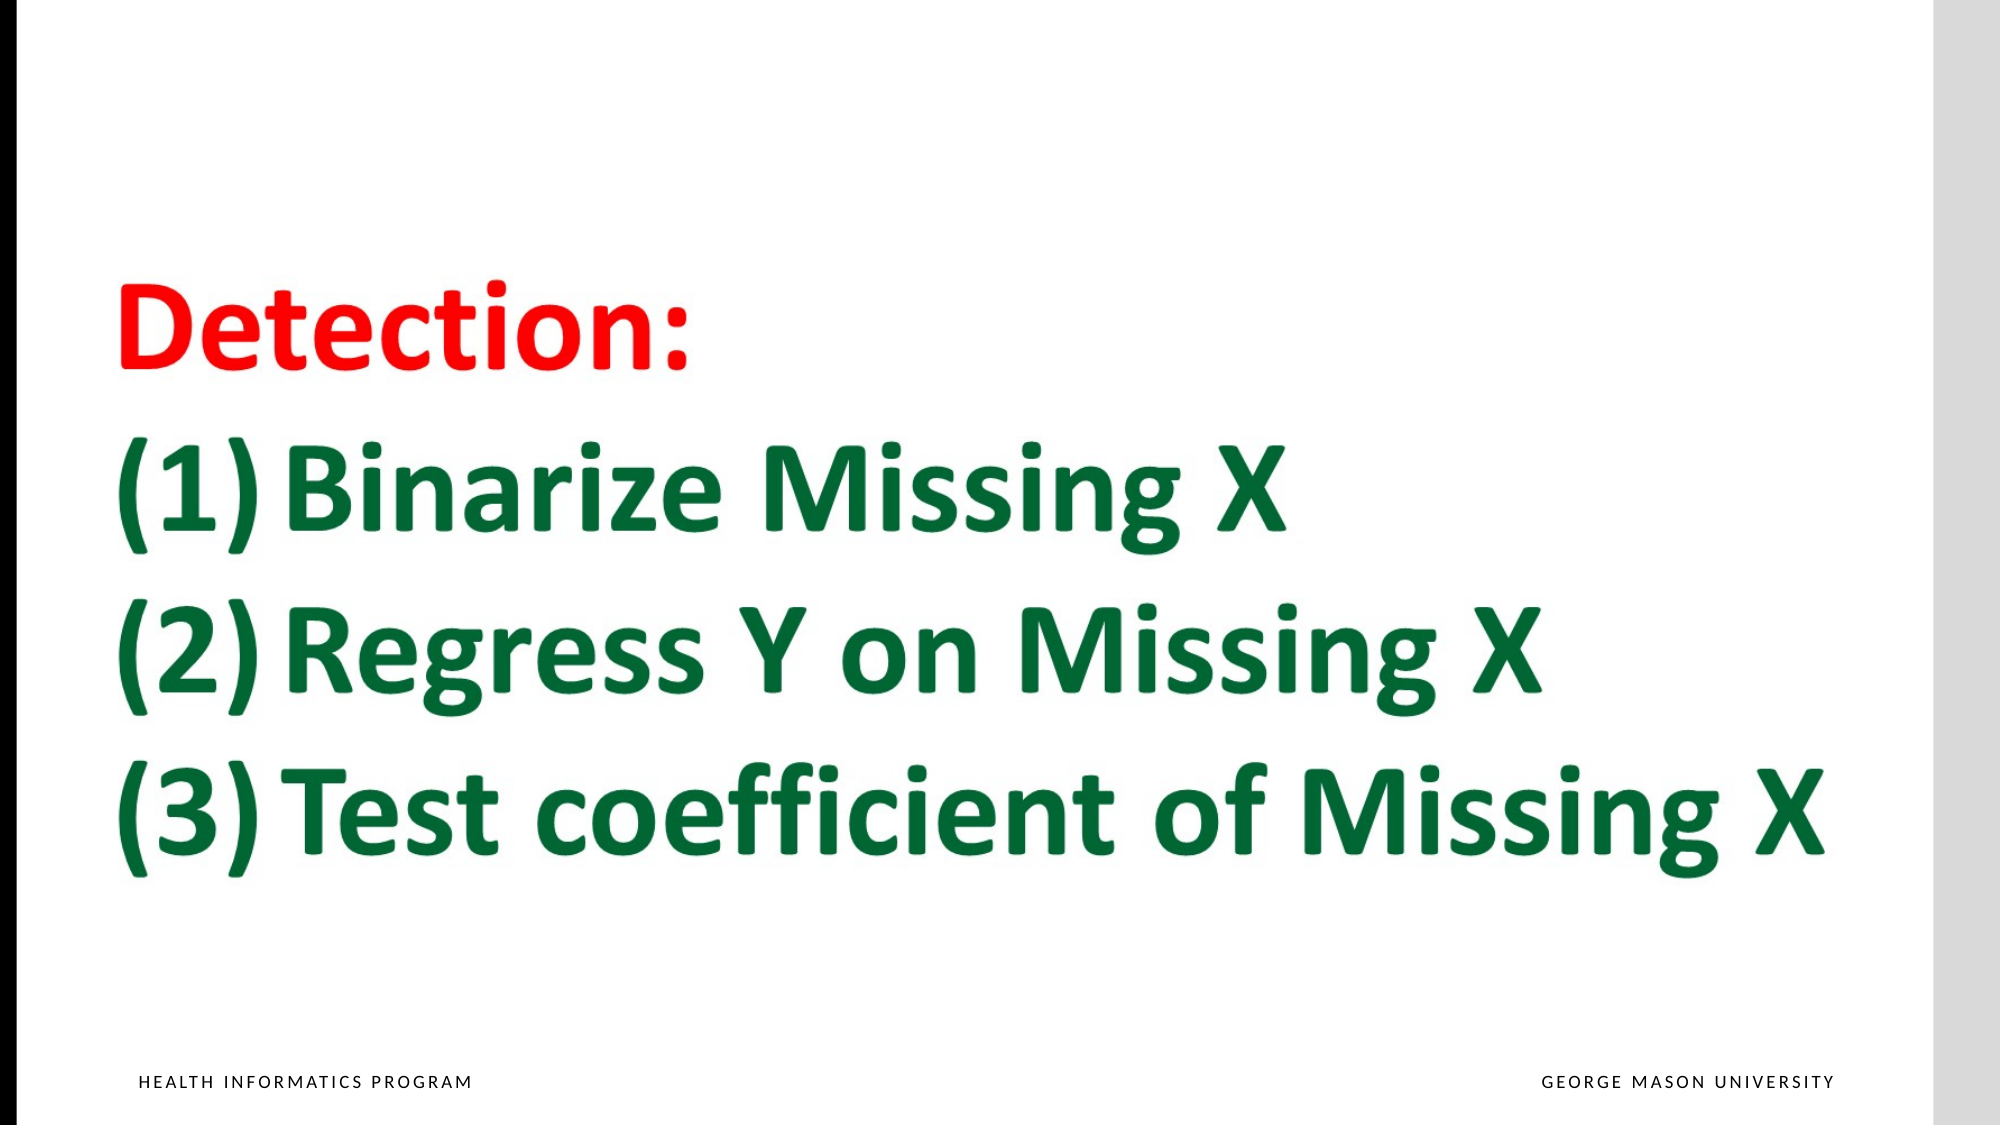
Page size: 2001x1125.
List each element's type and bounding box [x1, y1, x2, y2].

picture [28, 202, 1908, 972]
text_box [0, 1, 2000, 75]
